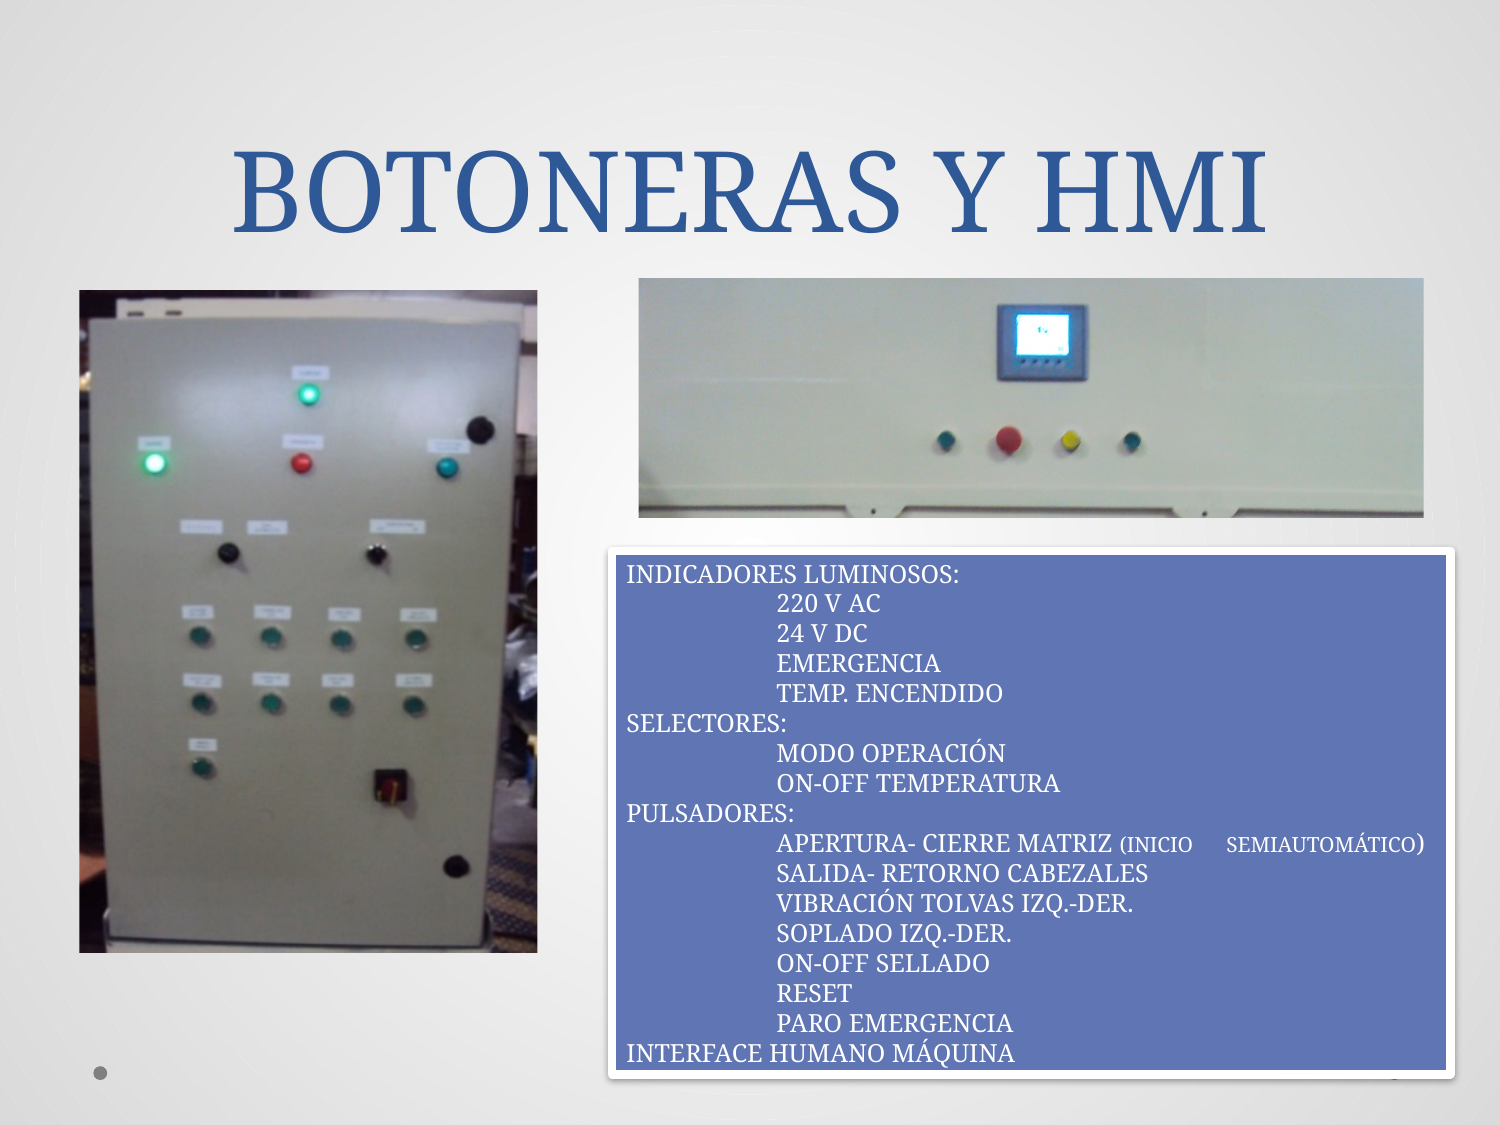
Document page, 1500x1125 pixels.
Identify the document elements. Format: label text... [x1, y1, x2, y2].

title BOTONERAS Y HMI [75, 0, 1425, 263]
picture [638, 278, 1424, 519]
picture [79, 290, 538, 953]
text_box INDICADORES LUMINOSOS: 220 V AC 24 V DC EMERGENCIA TEMP. ENCENDIDO SELECTORES: MODO OPERACIÓN ON-OFF TEMPERATURA PULSADORES: APERTURA- CIERRE MATRIZ (INICIO SEMIAUTOMÁTICO) SALIDA- RETORNO CABEZALES VIBRACIÓN TOLVAS IZQ.-DER. SOPLADO IZQ.-DER. ON-OFF SELLADO RESET PARO EMERGENCIA INTERFACE HUMANO MÁQUINA [608, 547, 1455, 1079]
